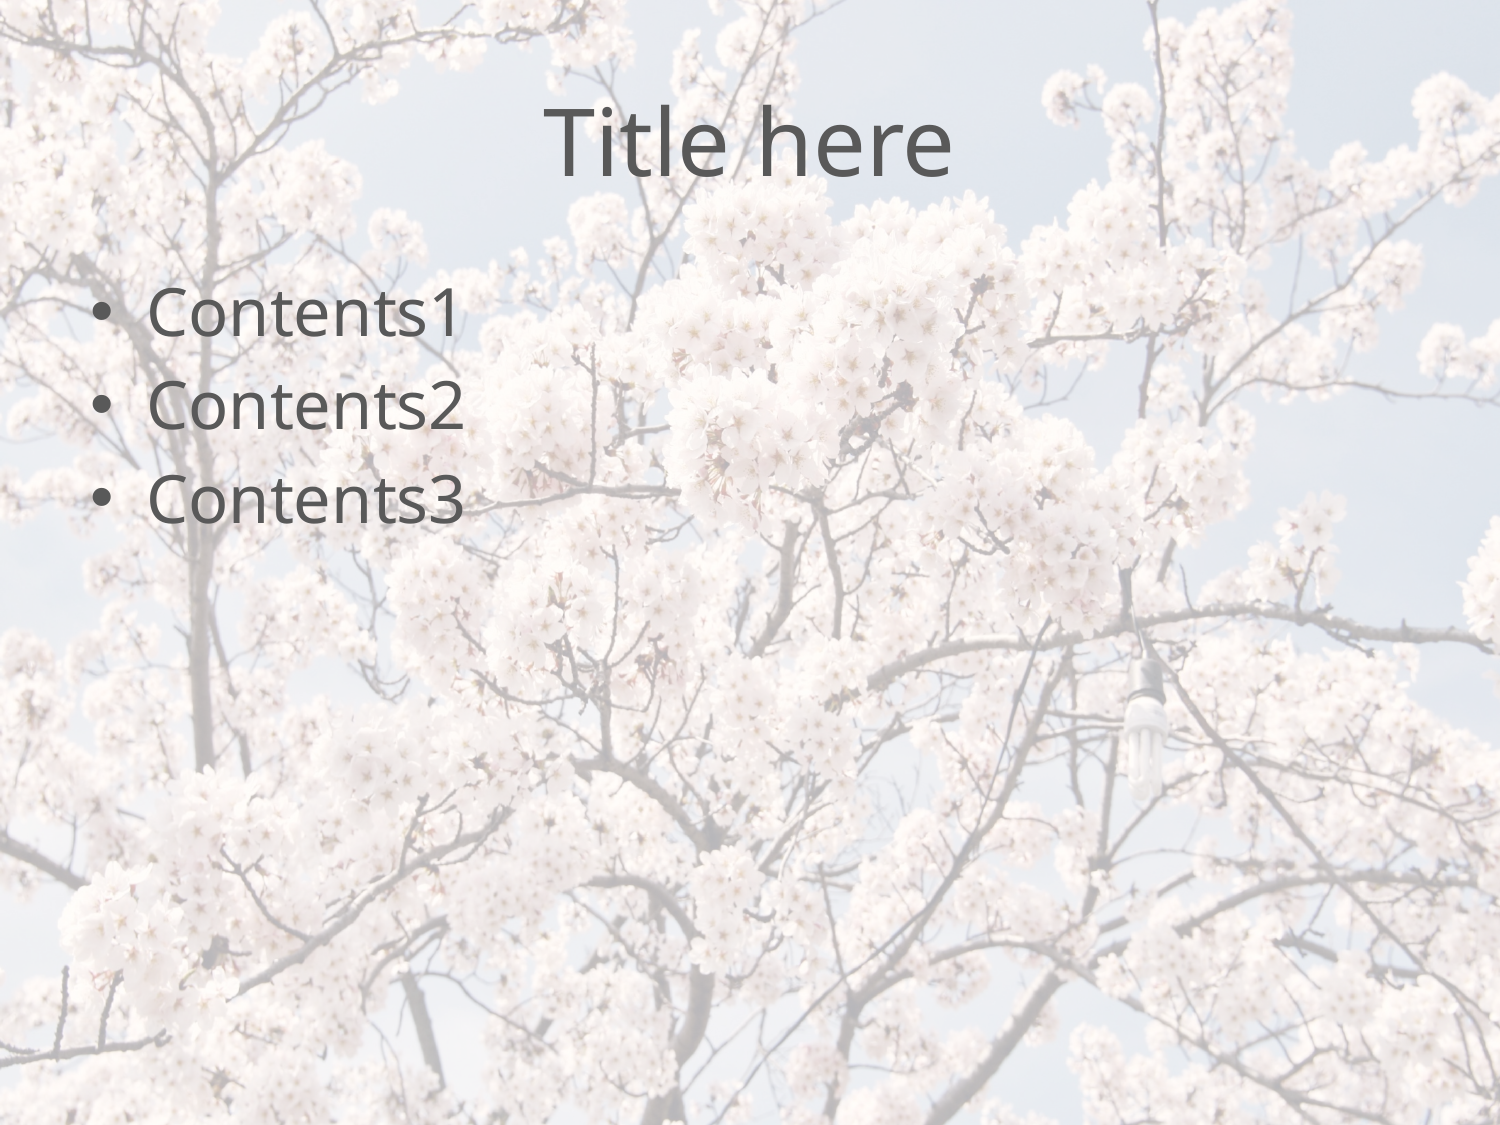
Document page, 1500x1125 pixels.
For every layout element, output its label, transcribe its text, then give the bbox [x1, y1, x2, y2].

title Title here [75, 45, 1425, 233]
text_box [0, 0, 1500, 1125]
list Contents1 Contents2 Contents3 [75, 262, 1425, 1005]
